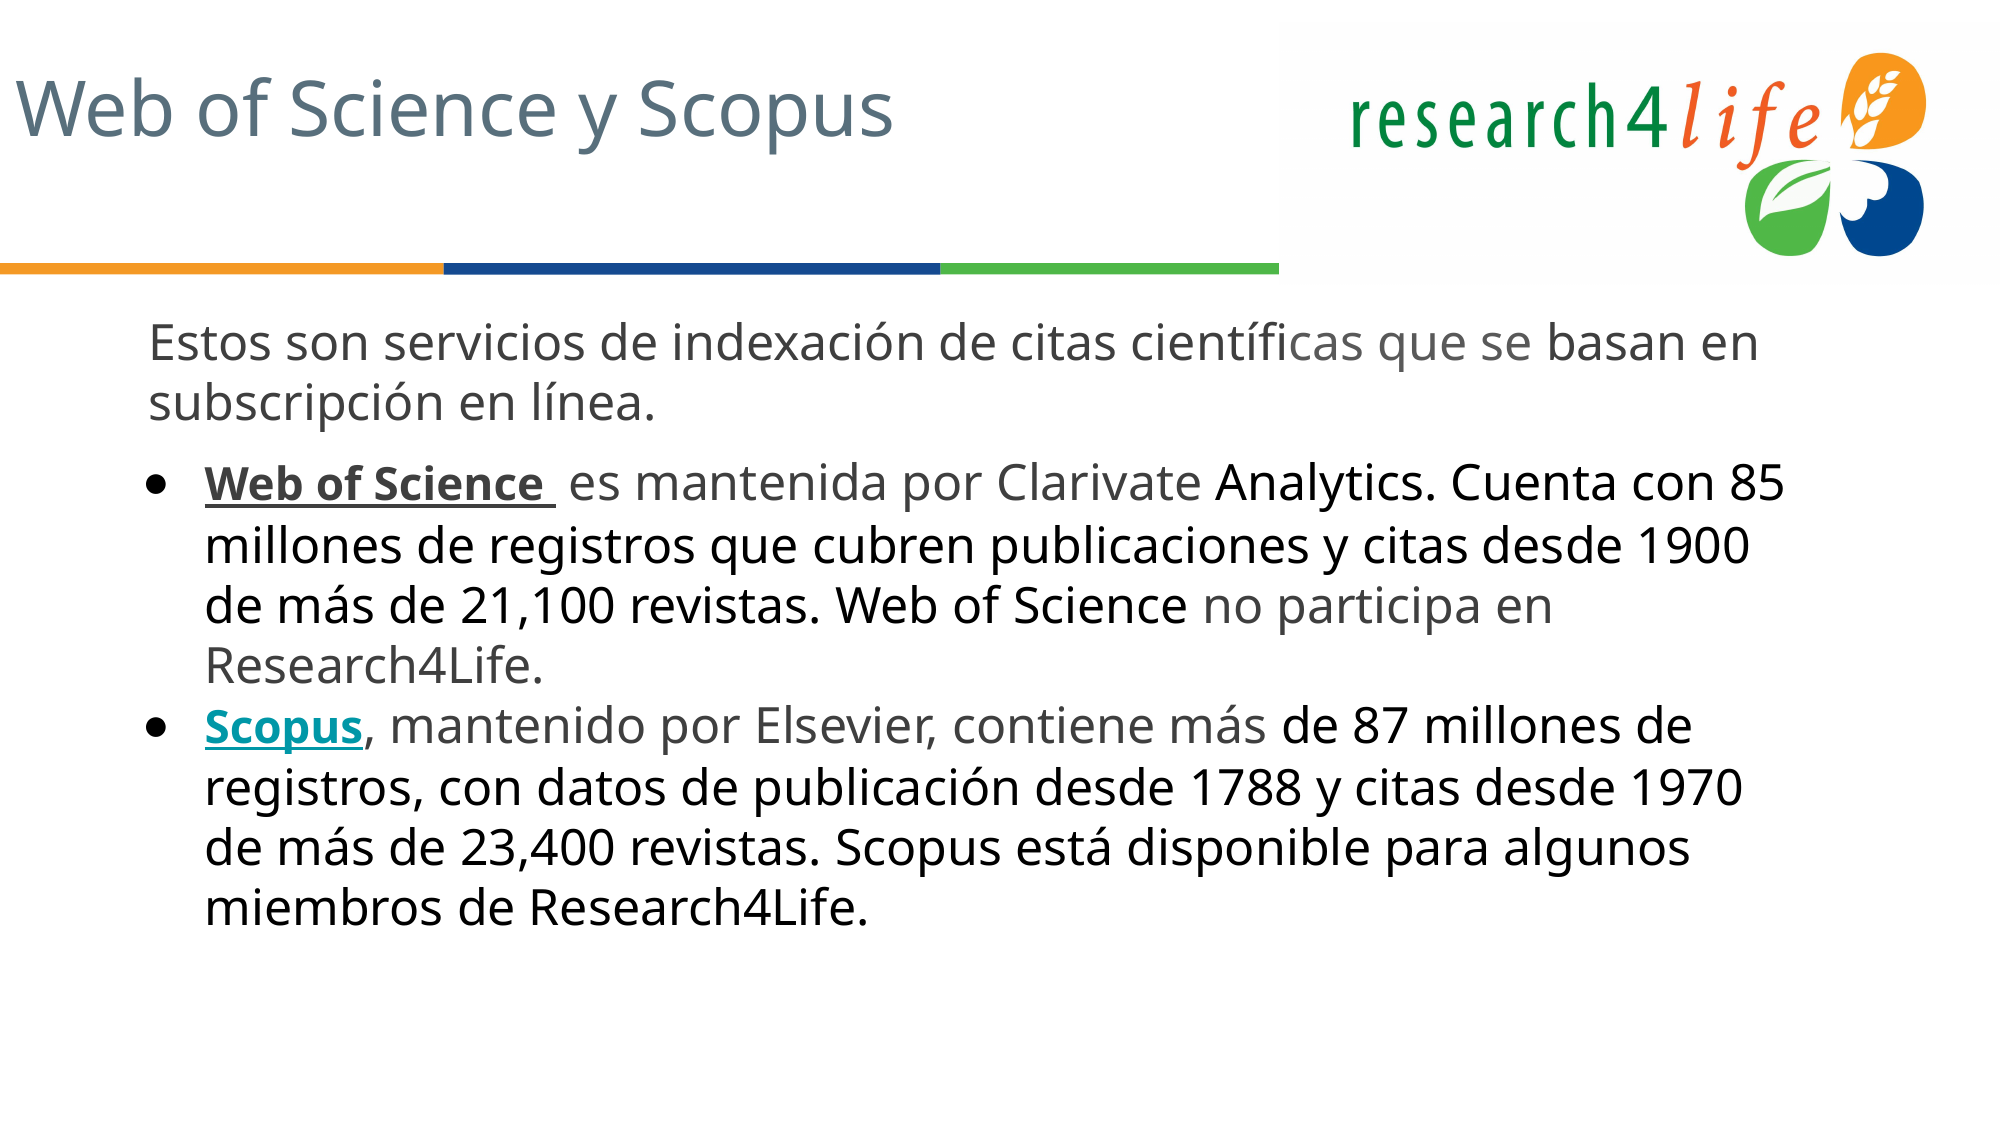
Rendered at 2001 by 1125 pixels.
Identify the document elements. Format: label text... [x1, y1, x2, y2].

title Web of Science y Scopus [0, 62, 1578, 240]
picture [1279, 22, 2000, 285]
list Estos son servicios de indexación de citas científicas que se basan ​​en subscripción en línea. Web of Science es mantenida por Clarivate Analytics. Cuenta con 85 millones de registros que cubren publicaciones y citas desde 1900 de más de 21,100 revistas. Web of Science no participa en Research4Life. Scopus, mantenido por Elsevier, contiene más de 87 millones de registros, con datos de publicación desde 1788 y citas desde 1970 de más de 23,400 revistas. Scopus está disponible para algunos miembros de Research4Life. [114, 302, 1824, 1040]
